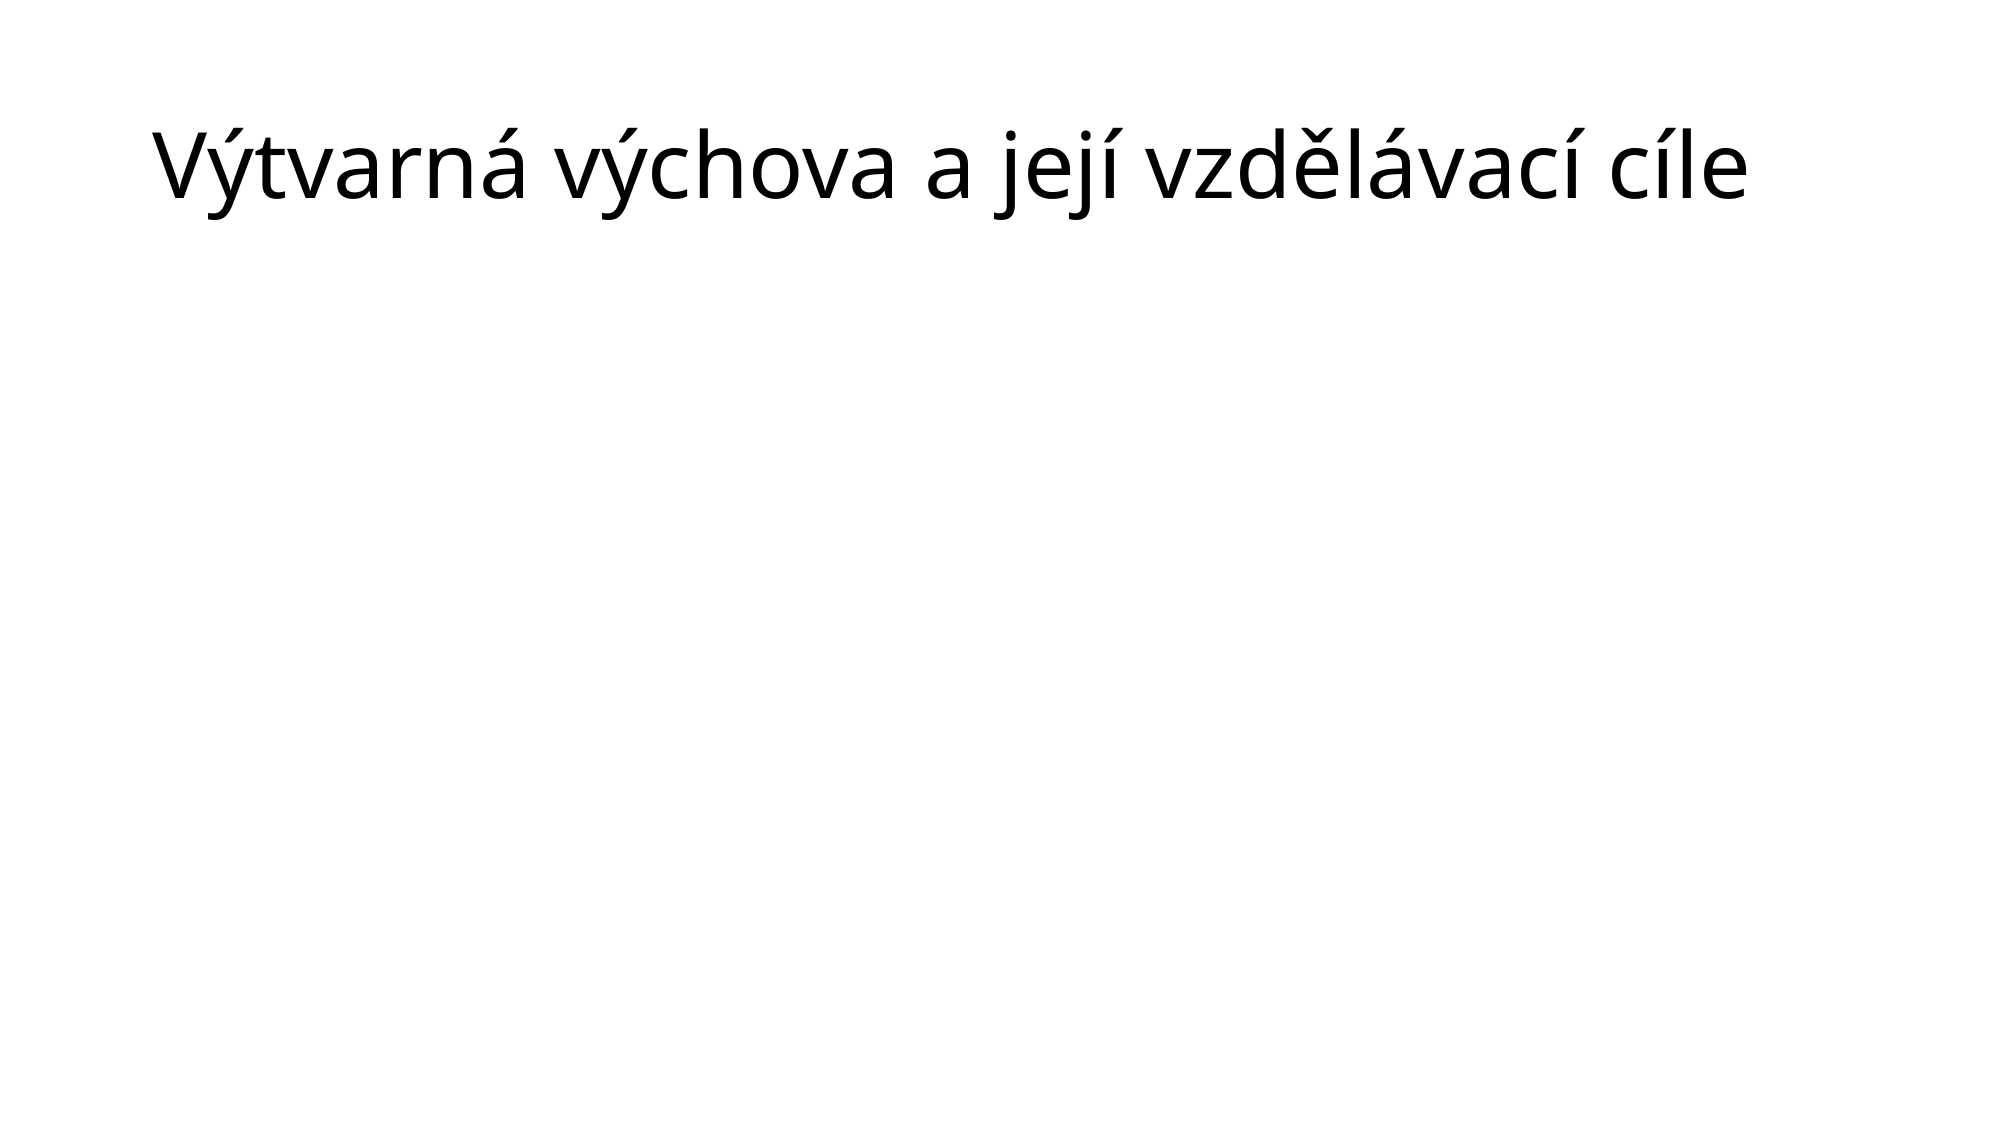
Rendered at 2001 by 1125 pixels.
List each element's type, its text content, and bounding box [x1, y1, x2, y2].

title Výtvarná výchova a její vzdělávací cíle [137, 59, 1863, 278]
